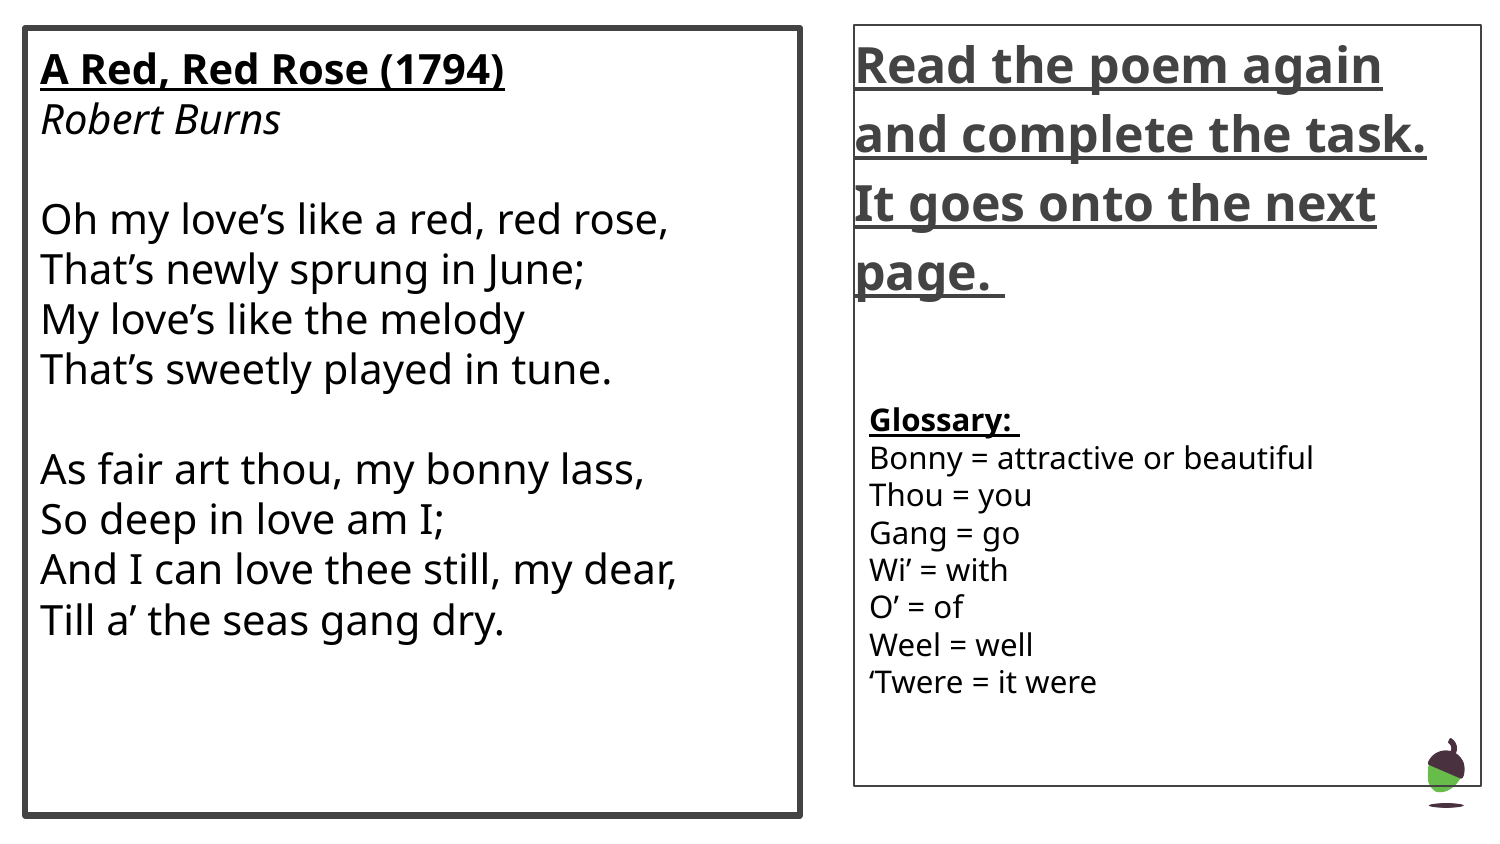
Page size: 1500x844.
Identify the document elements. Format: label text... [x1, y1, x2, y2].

picture [1427, 787, 1465, 808]
title Read the poem again and complete the task. It goes onto the next page. [854, 24, 1481, 385]
text_box A Red, Red Rose (1794) Robert Burns Oh my love’s like a red, red rose, That’s newly sprung in June; My love’s like the melody That’s sweetly played in tune. As fair art thou, my bonny lass, So deep in love am I; And I can love thee still, my dear, Till a’ the seas gang dry. [25, 27, 800, 816]
text_box Glossary: Bonny = attractive or beautiful Thou = you Gang = go Wi’ = with O’ = of Weel = well ‘Twere = it were [854, 385, 1500, 651]
title Read the poem again and complete the task. It goes onto the next page. [854, 651, 1481, 787]
